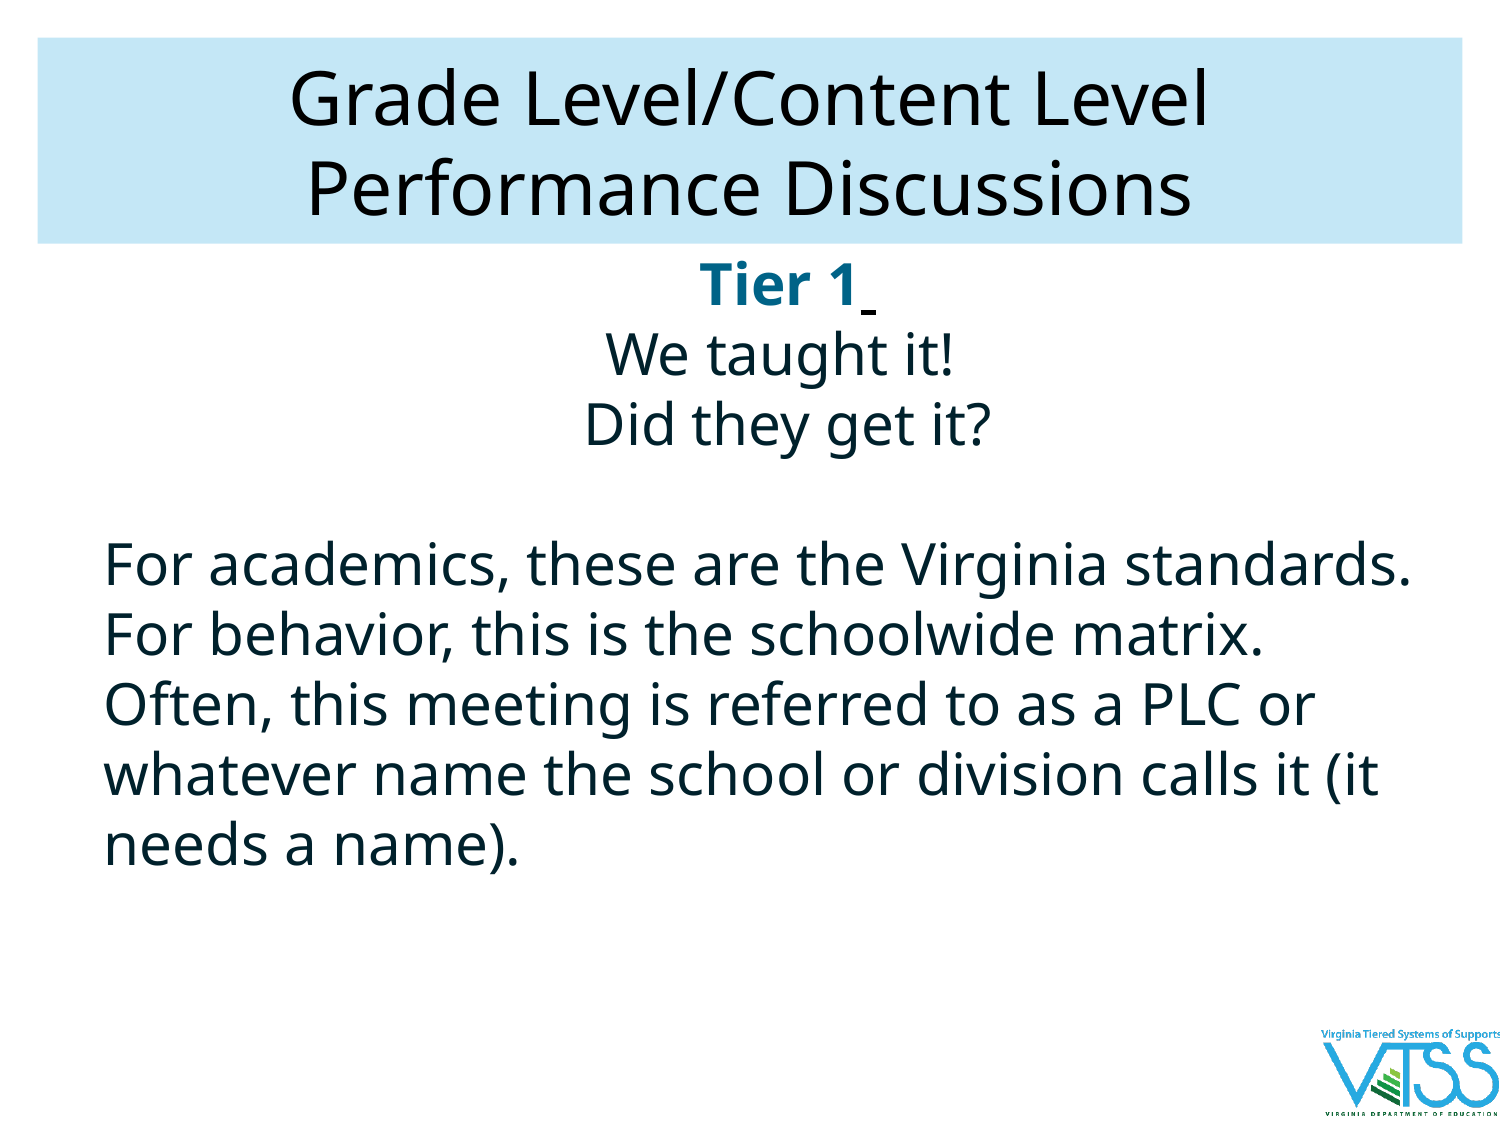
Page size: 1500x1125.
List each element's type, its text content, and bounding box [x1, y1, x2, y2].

text_box Tier 1 We taught it! Did they get it? For academics, these are the Virginia standards. For behavior, this is the schoolwide matrix. Often, this meeting is referred to as a PLC or whatever name the school or division calls it (it needs a name). [13, 232, 1487, 1106]
title Grade Level/Content Level Performance Discussions [37, 37, 1463, 232]
picture [1321, 1029, 1500, 1116]
